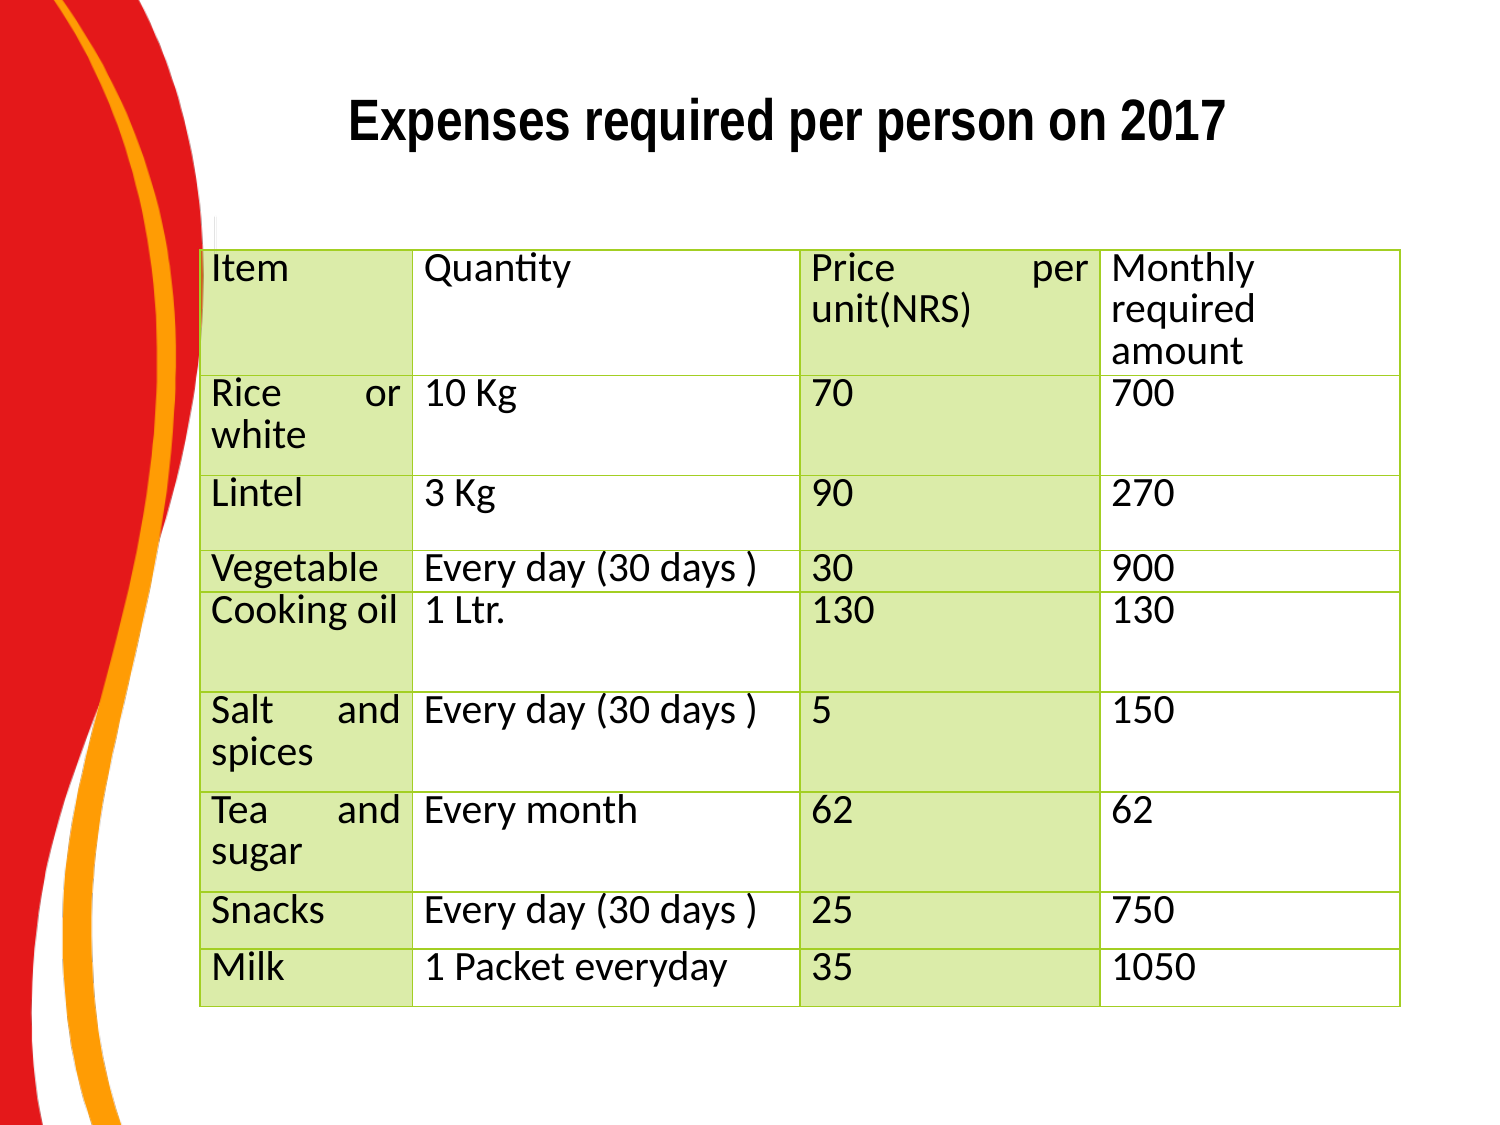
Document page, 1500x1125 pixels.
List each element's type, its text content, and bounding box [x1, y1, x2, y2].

text_box Expenses required per person on 2017 [99, 74, 1475, 185]
table_cell 10 Kg [413, 376, 799, 475]
table_cell 3 Kg [413, 476, 799, 550]
table_cell 5 [801, 693, 1099, 791]
table_cell Every day (30 days ) [413, 693, 799, 791]
table_cell 130 [801, 593, 1099, 691]
table_cell Lintel [201, 476, 412, 550]
table_cell 62 [801, 793, 1099, 891]
table_cell Every day (30 days ) [413, 893, 799, 948]
table_cell Tea and sugar [201, 793, 412, 891]
table_cell Snacks [201, 893, 412, 948]
table_cell 62 [1101, 793, 1399, 891]
table_cell 130 [1101, 593, 1399, 691]
table_cell 900 [1101, 551, 1399, 591]
table_cell 700 [1101, 376, 1399, 475]
table_cell 1050 [1101, 950, 1399, 1006]
table_cell Vegetable [201, 551, 412, 591]
table_cell 750 [1101, 893, 1399, 948]
table_cell 1 Packet everyday [413, 950, 799, 1006]
table_cell 90 [801, 476, 1099, 550]
table_cell 270 [1101, 476, 1399, 550]
table_cell Every day (30 days ) [413, 551, 799, 591]
table_cell 35 [801, 950, 1099, 1006]
table_cell 30 [801, 551, 1099, 591]
table_cell Cooking oil [201, 593, 412, 691]
table_cell Salt and spices [201, 693, 412, 791]
table_cell 70 [801, 376, 1099, 475]
table_header Quantity [413, 251, 799, 375]
table_header Price per unit(NRS) [801, 251, 1099, 375]
table_cell Every month [413, 793, 799, 891]
table_header Monthly required amount [1101, 251, 1399, 375]
table_cell 150 [1101, 693, 1399, 791]
table_cell 25 [801, 893, 1099, 948]
table_cell 1 Ltr. [413, 593, 799, 691]
picture [0, 0, 218, 1125]
table_header Item [201, 251, 412, 375]
table_cell Milk [201, 950, 412, 1006]
table_cell Rice or white [201, 376, 412, 475]
